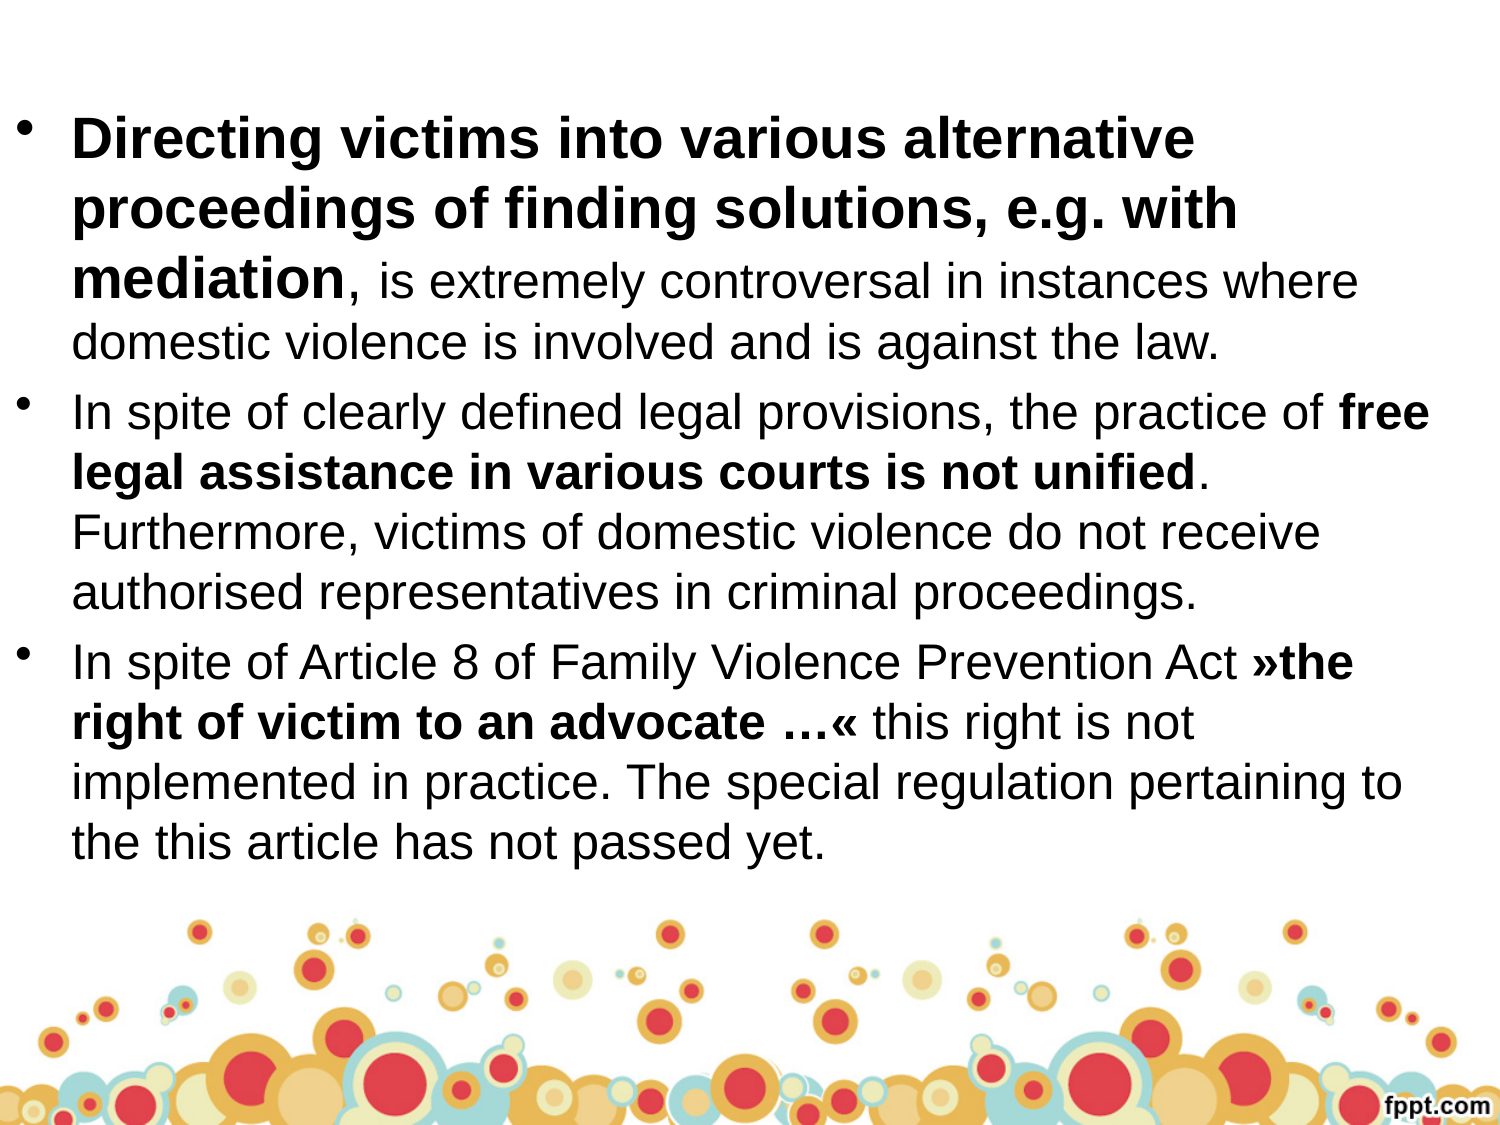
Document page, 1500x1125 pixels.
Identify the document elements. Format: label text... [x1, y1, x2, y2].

picture [0, 0, 1500, 1125]
list Directing victims into various alternative proceedings of finding solutions, e.g. with mediation, is extremely controversal in instances where domestic violence is involved and is against the law. In spite of clearly defined legal provisions, the practice of free legal assistance in various courts is not unified. Furthermore, victims of domestic violence do not receive authorised representatives in criminal proceedings. In spite of Article 8 of Family Violence Prevention Act »the right of victim to an advocate …« this right is not implemented in practice. The special regulation pertaining to the this article has not passed yet. [0, 92, 1485, 1094]
